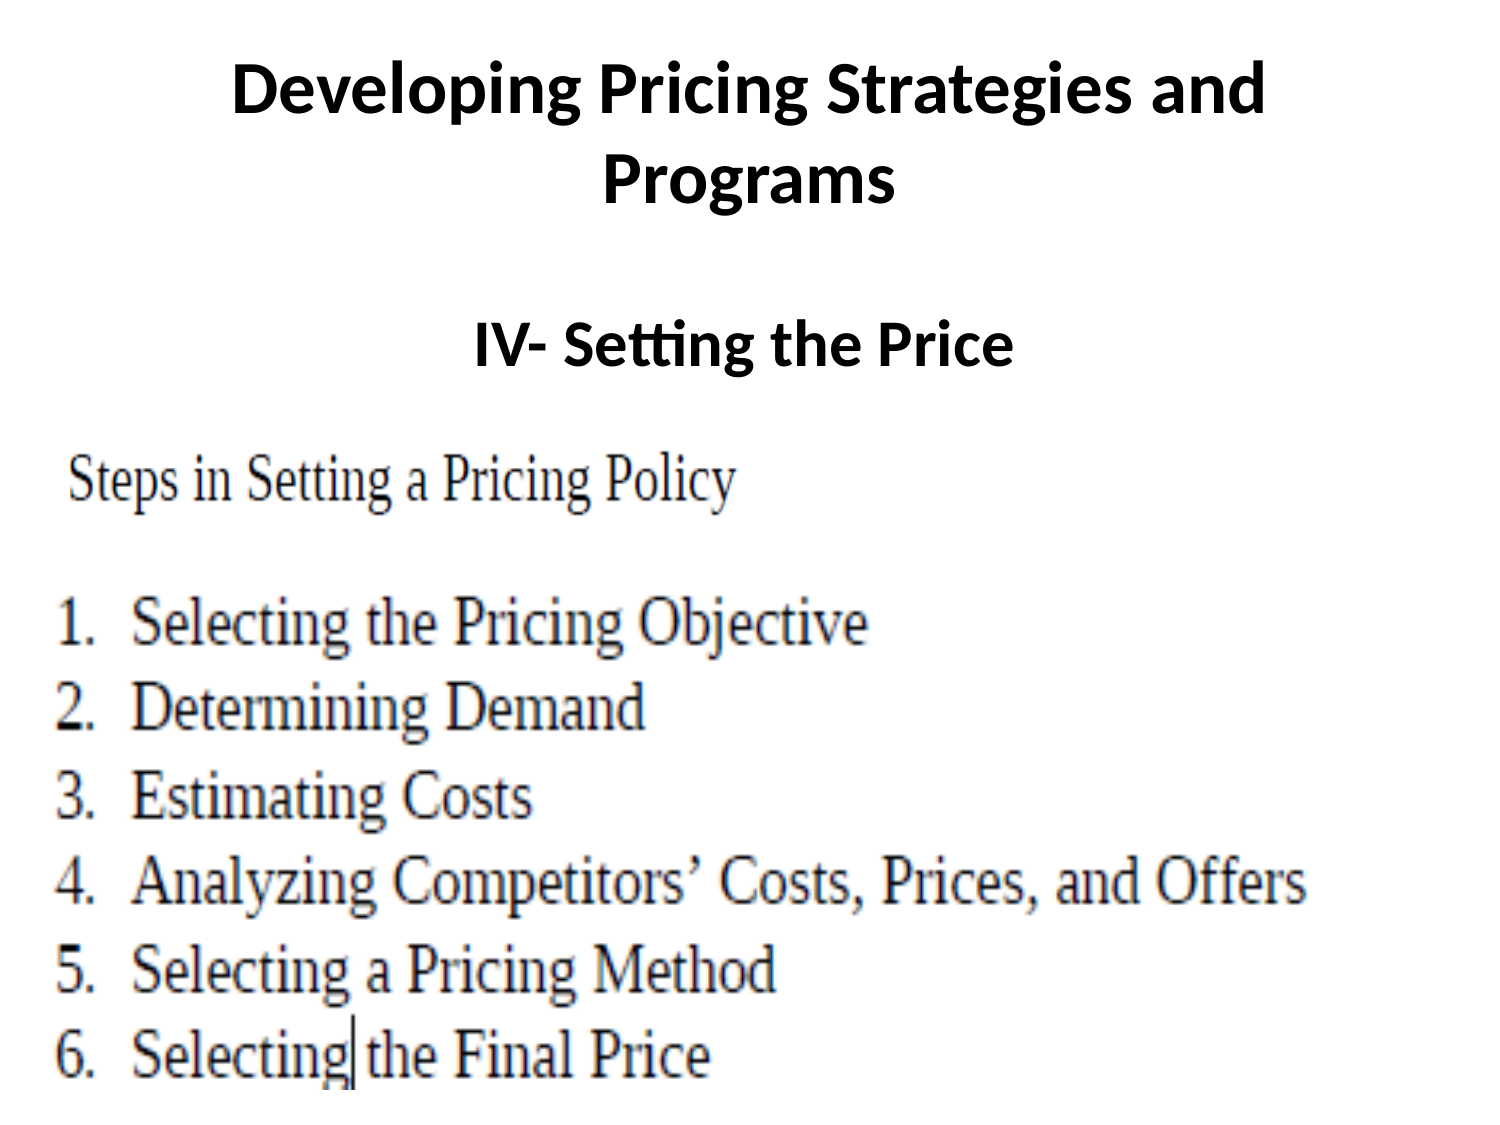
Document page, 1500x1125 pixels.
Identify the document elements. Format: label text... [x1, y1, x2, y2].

picture [46, 421, 1337, 1091]
subtitle IV- Setting the Price [23, 199, 1465, 1102]
title Developing Pricing Strategies and Programs [112, 58, 1388, 199]
